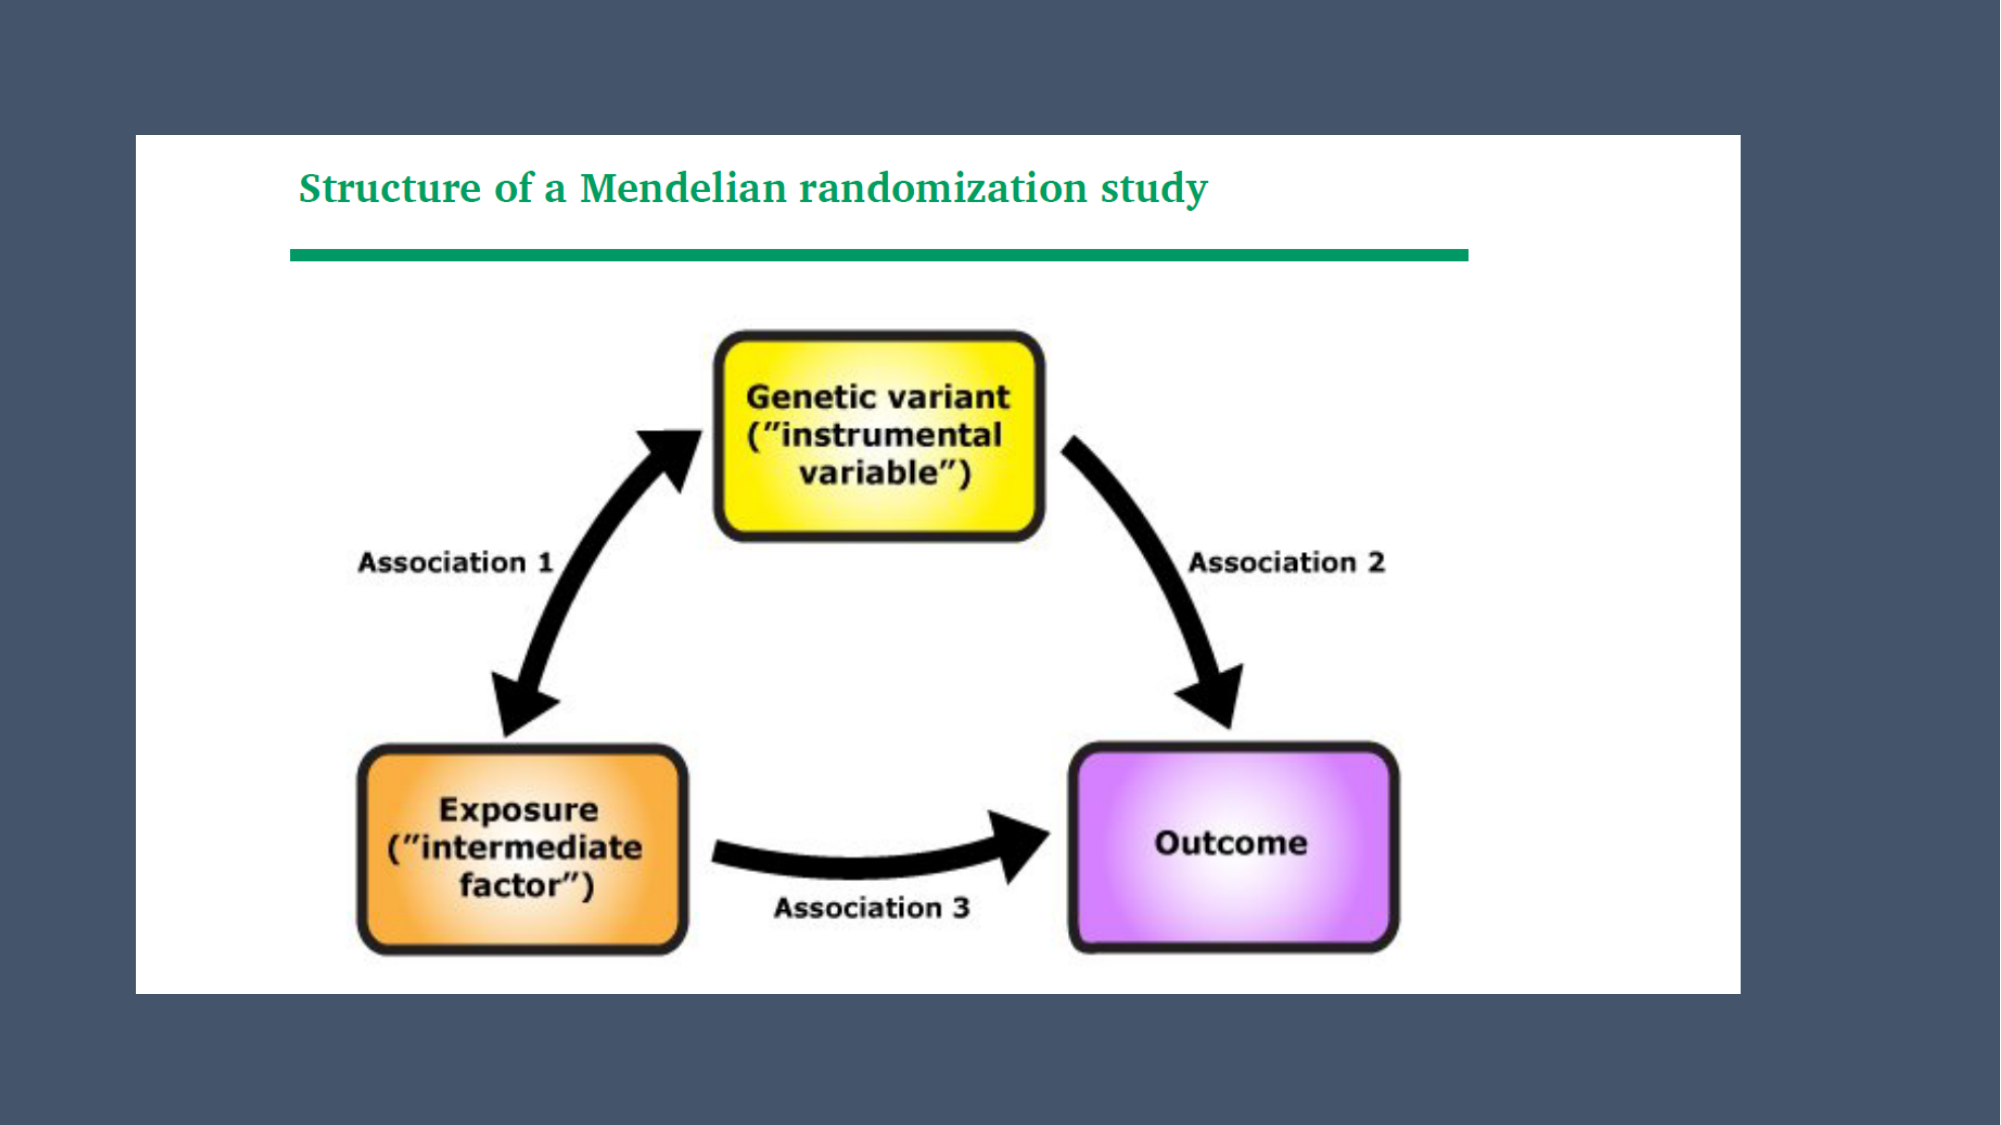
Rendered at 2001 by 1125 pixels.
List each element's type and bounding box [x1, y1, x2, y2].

picture [135, 135, 1741, 994]
